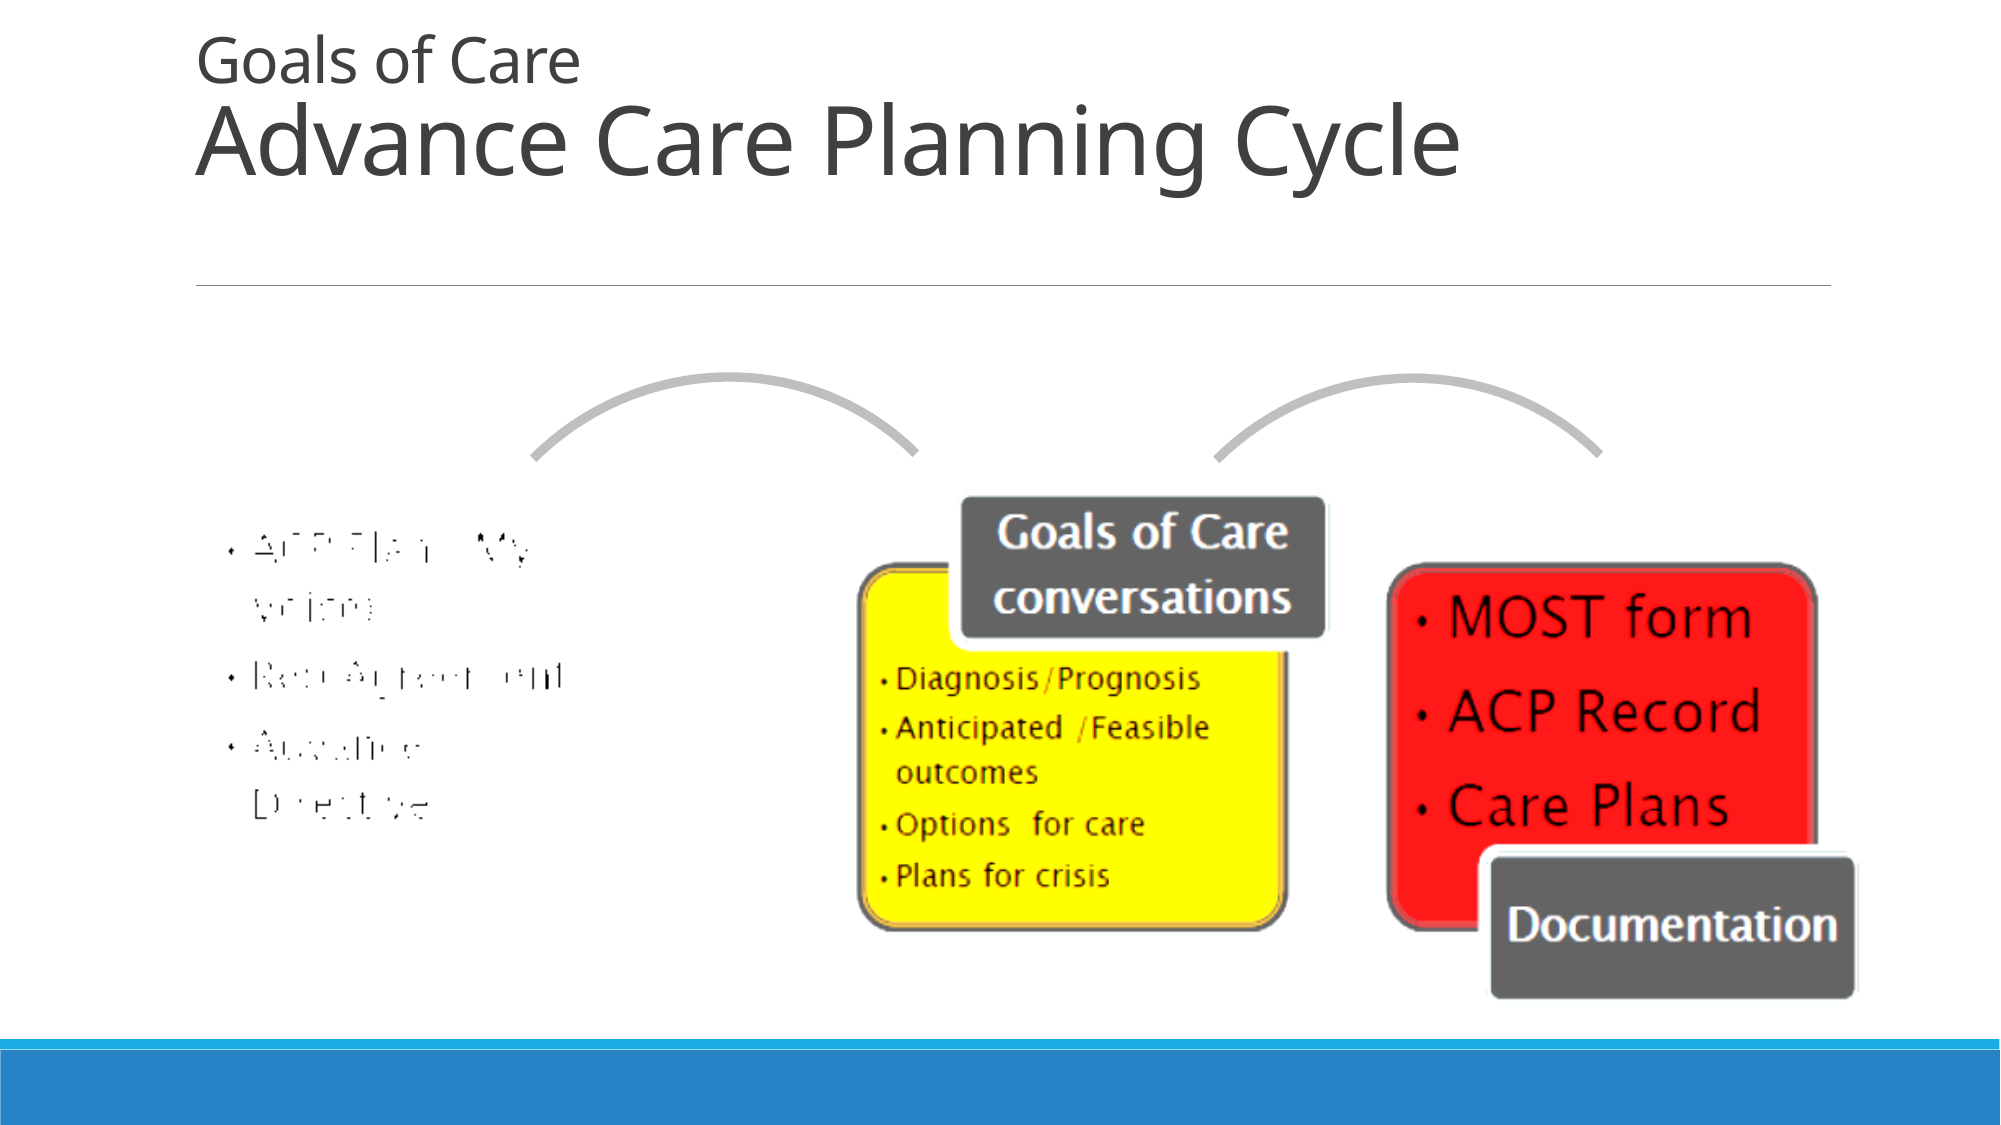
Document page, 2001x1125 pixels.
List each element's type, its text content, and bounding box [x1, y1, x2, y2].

picture [185, 494, 690, 995]
picture [1212, 346, 1605, 465]
text_box [532, 375, 813, 648]
title Goals of Care Advance Care Planning Cycle [180, 23, 1830, 280]
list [815, 304, 1882, 1019]
